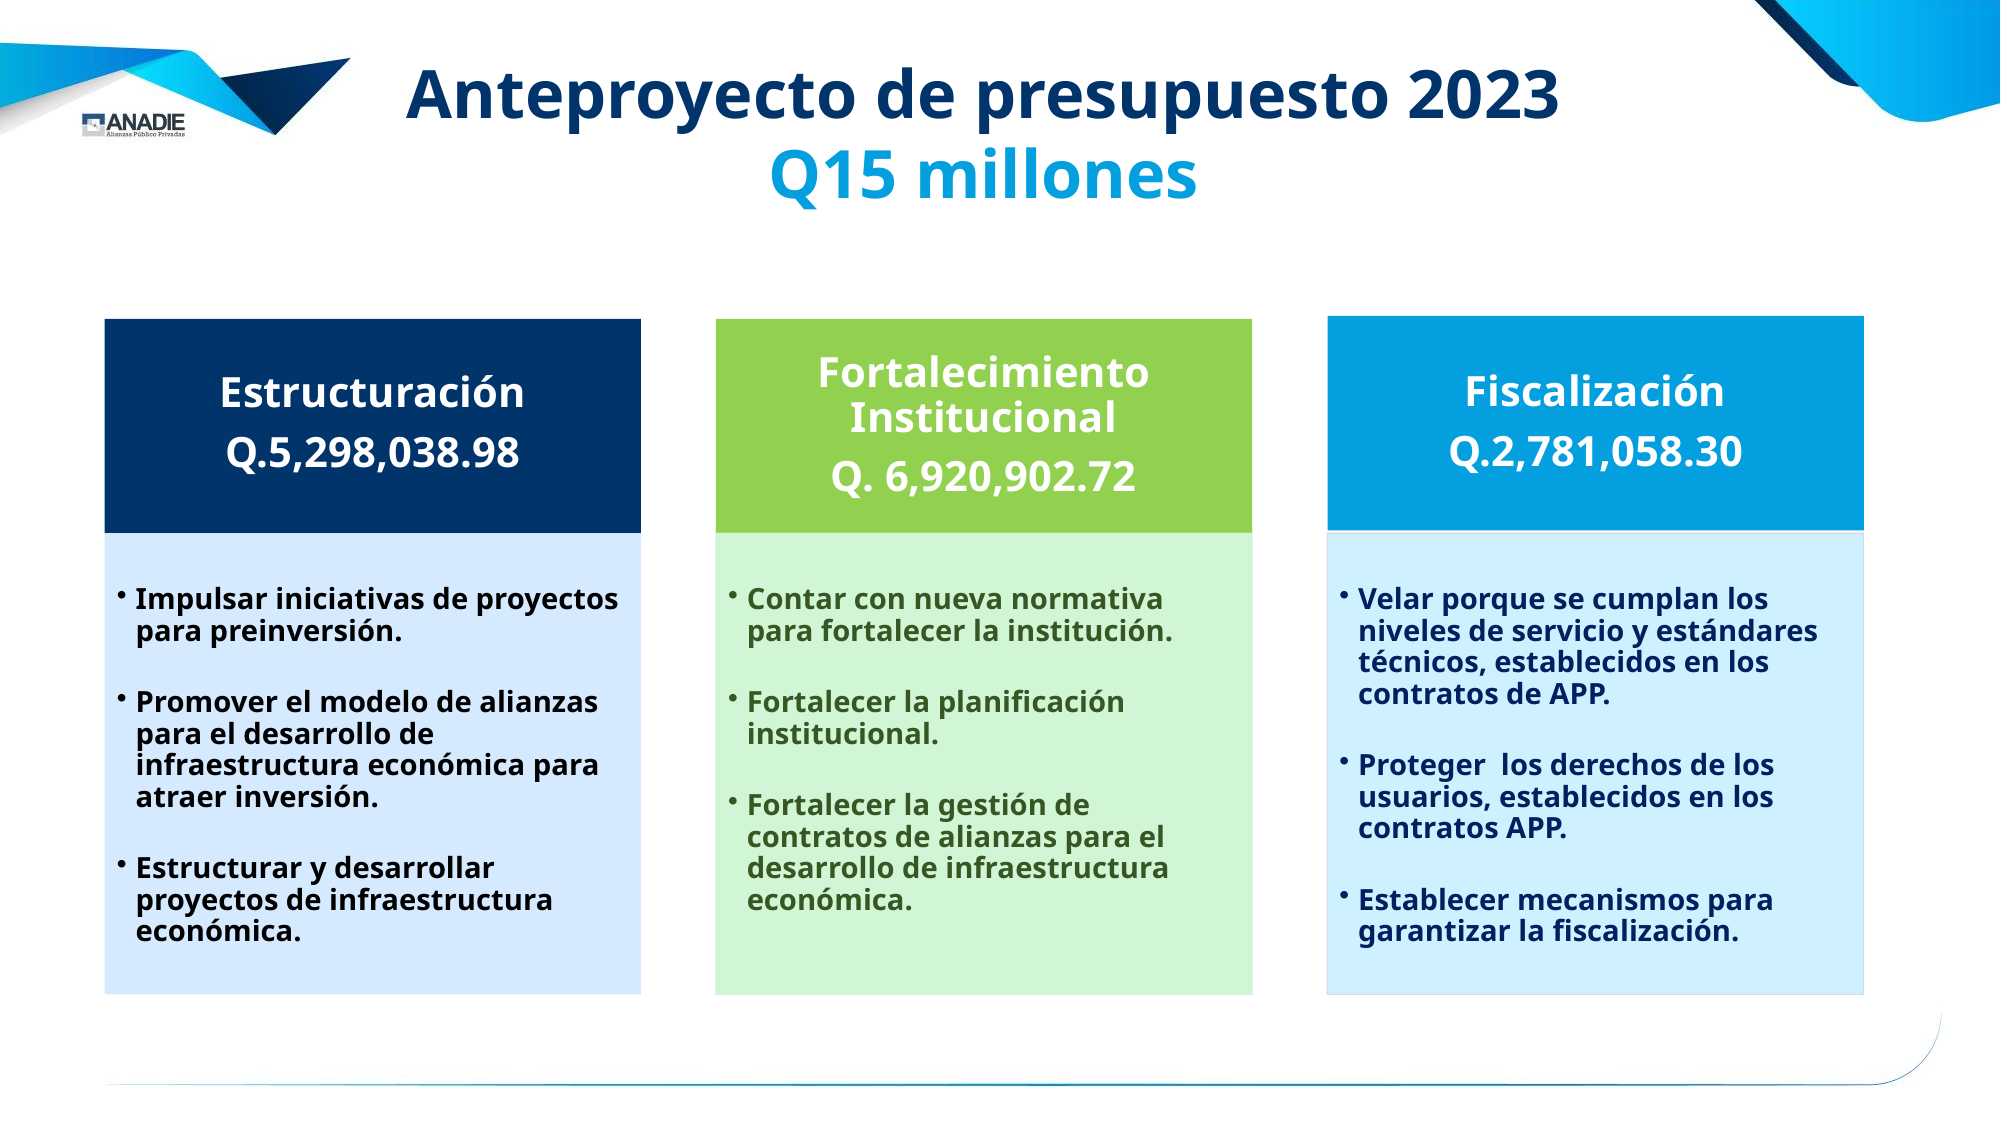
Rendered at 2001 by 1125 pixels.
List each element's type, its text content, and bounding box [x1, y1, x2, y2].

picture [0, 0, 2001, 1125]
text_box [104, 208, 1864, 1105]
text_box Anteproyecto de presupuesto 2023 Q15 millones [377, 44, 1591, 208]
